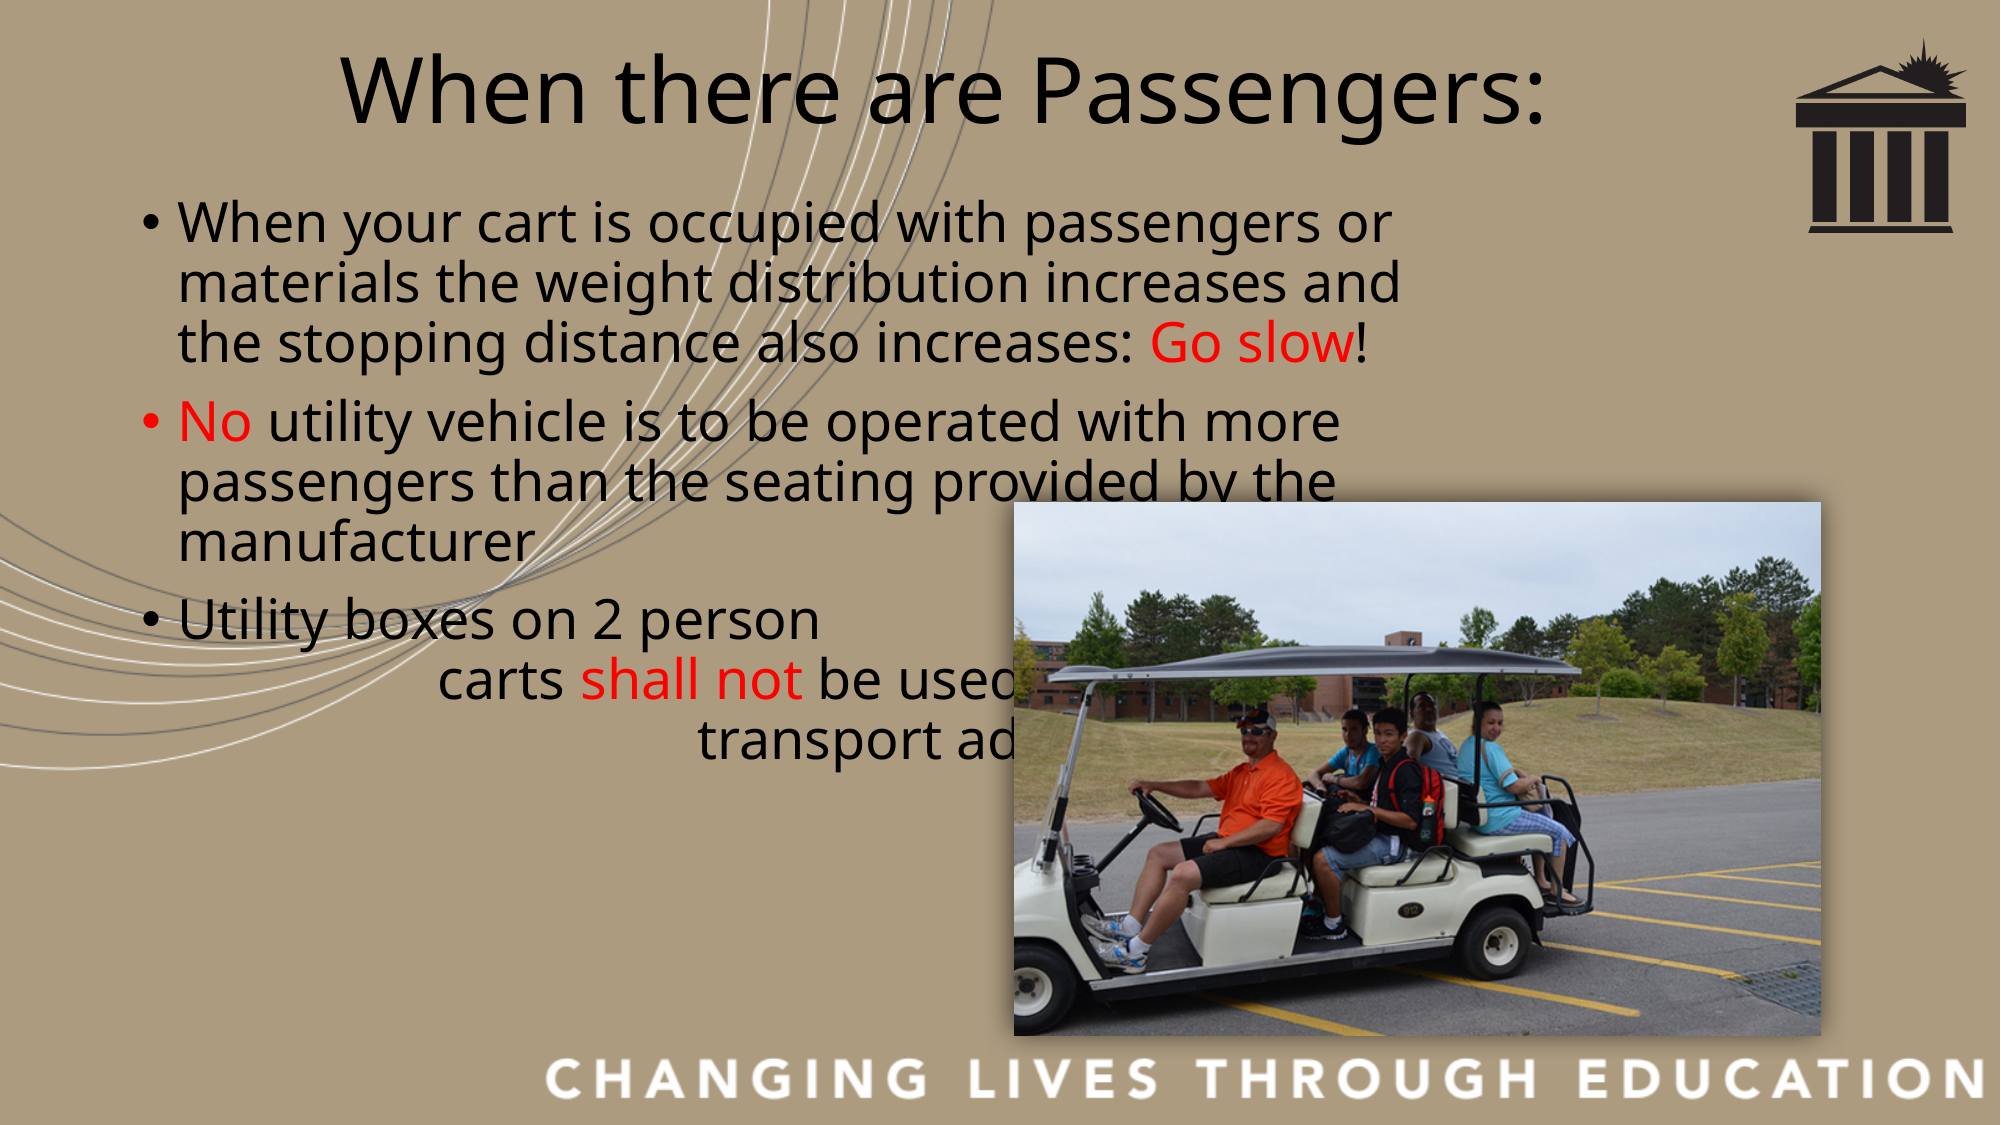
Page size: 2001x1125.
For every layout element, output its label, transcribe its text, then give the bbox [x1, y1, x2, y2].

list When your cart is occupied with passengers or materials the weight distribution increases and the stopping distance also increases: Go slow! No utility vehicle is to be operated with more passengers than the seating provided by the manufacturer Utility boxes on 2 person carts shall not be used to transport additional riders [126, 187, 1433, 800]
picture [1014, 502, 1821, 1036]
title When there are Passengers: [324, 0, 1675, 188]
